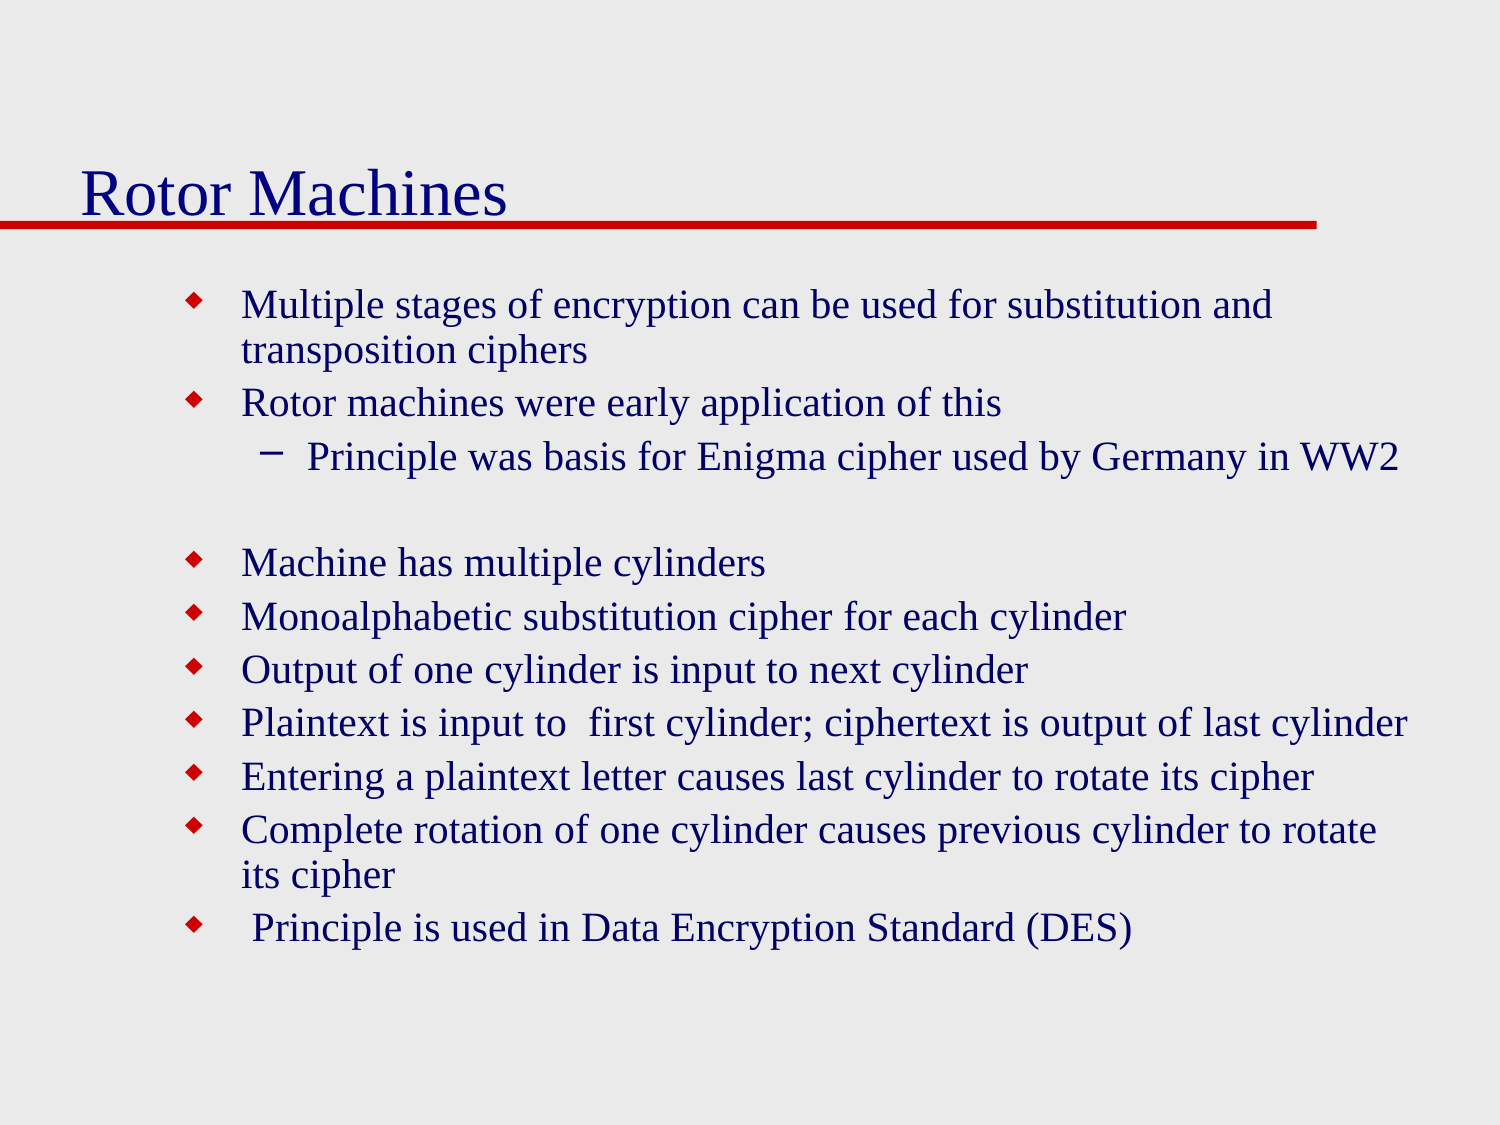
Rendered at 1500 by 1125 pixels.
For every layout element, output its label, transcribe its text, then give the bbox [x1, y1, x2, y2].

title Rotor Machines [64, 54, 1341, 237]
list Multiple stages of encryption can be used for substitution and transposition ciphers Rotor machines were early application of this Principle was basis for Enigma cipher used by Germany in WW2 Machine has multiple cylinders Monoalphabetic substitution cipher for each cylinder Output of one cylinder is input to next cylinder Plaintext is input to first cylinder; ciphertext is output of last cylinder Entering a plaintext letter causes last cylinder to rotate its cipher Complete rotation of one cylinder causes previous cylinder to rotate its cipher Principle is used in Data Encryption Standard (DES) [169, 274, 1438, 951]
